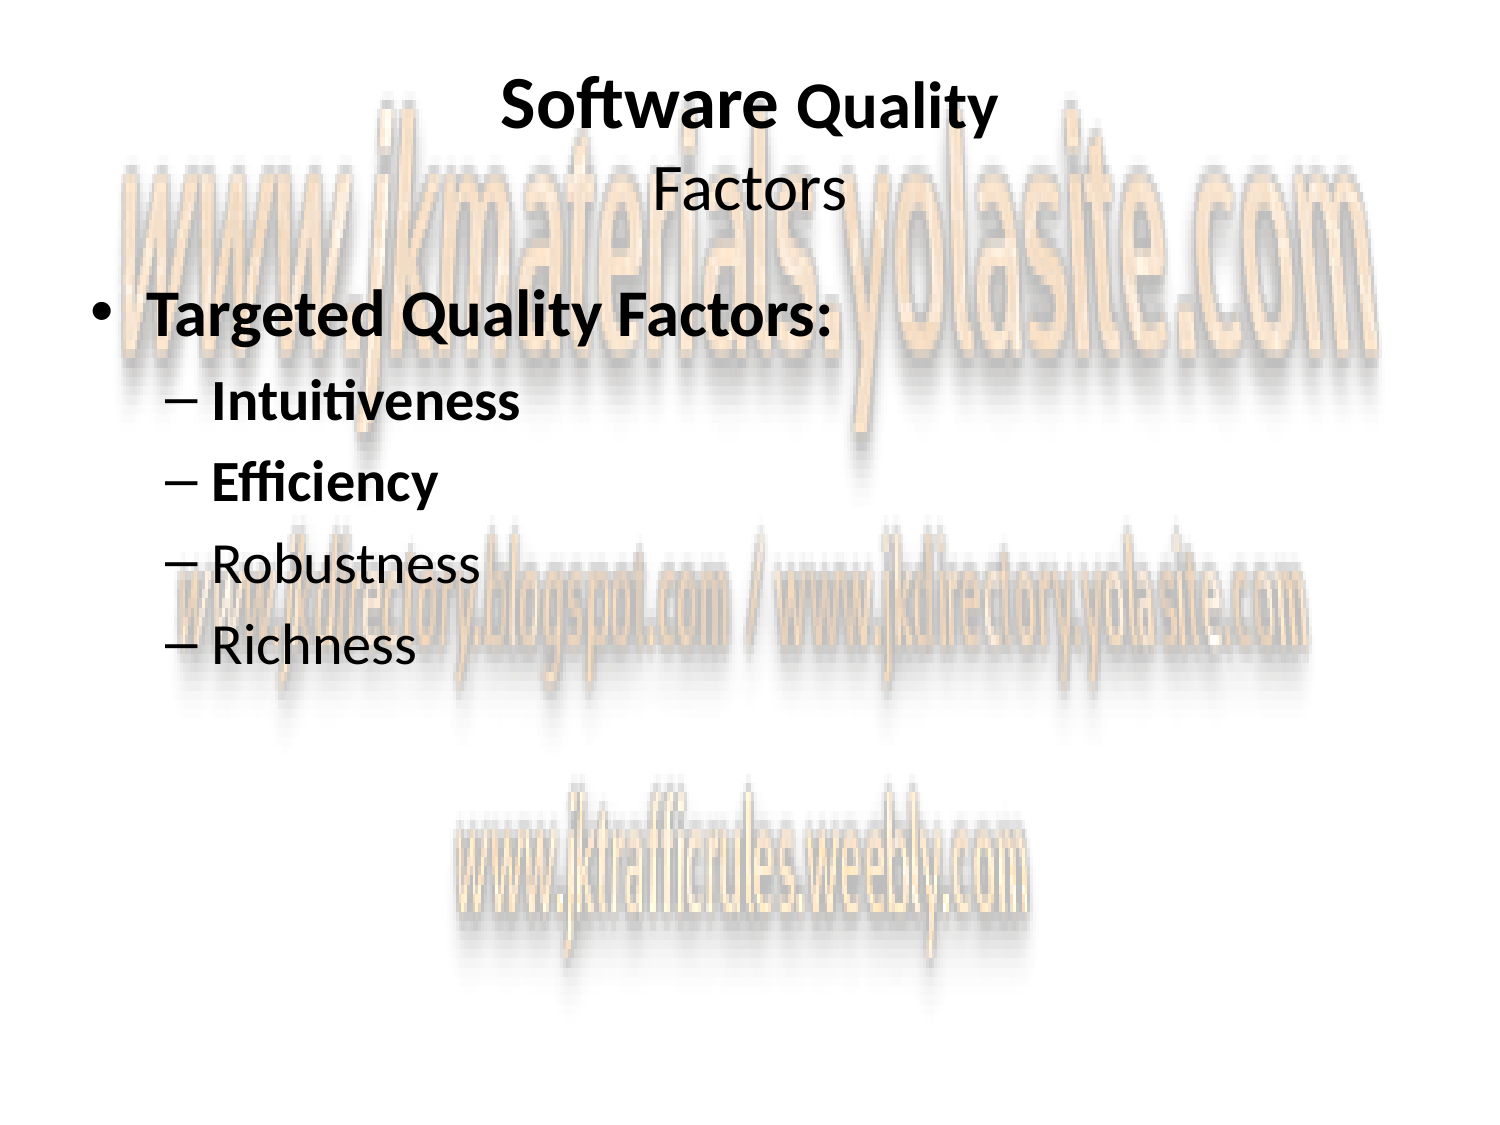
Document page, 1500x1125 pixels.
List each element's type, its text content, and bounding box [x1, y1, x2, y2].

list Targeted Quality Factors: Intuitiveness Efficiency Robustness Richness [75, 262, 1425, 1005]
title Software Quality Factors [75, 45, 1425, 233]
